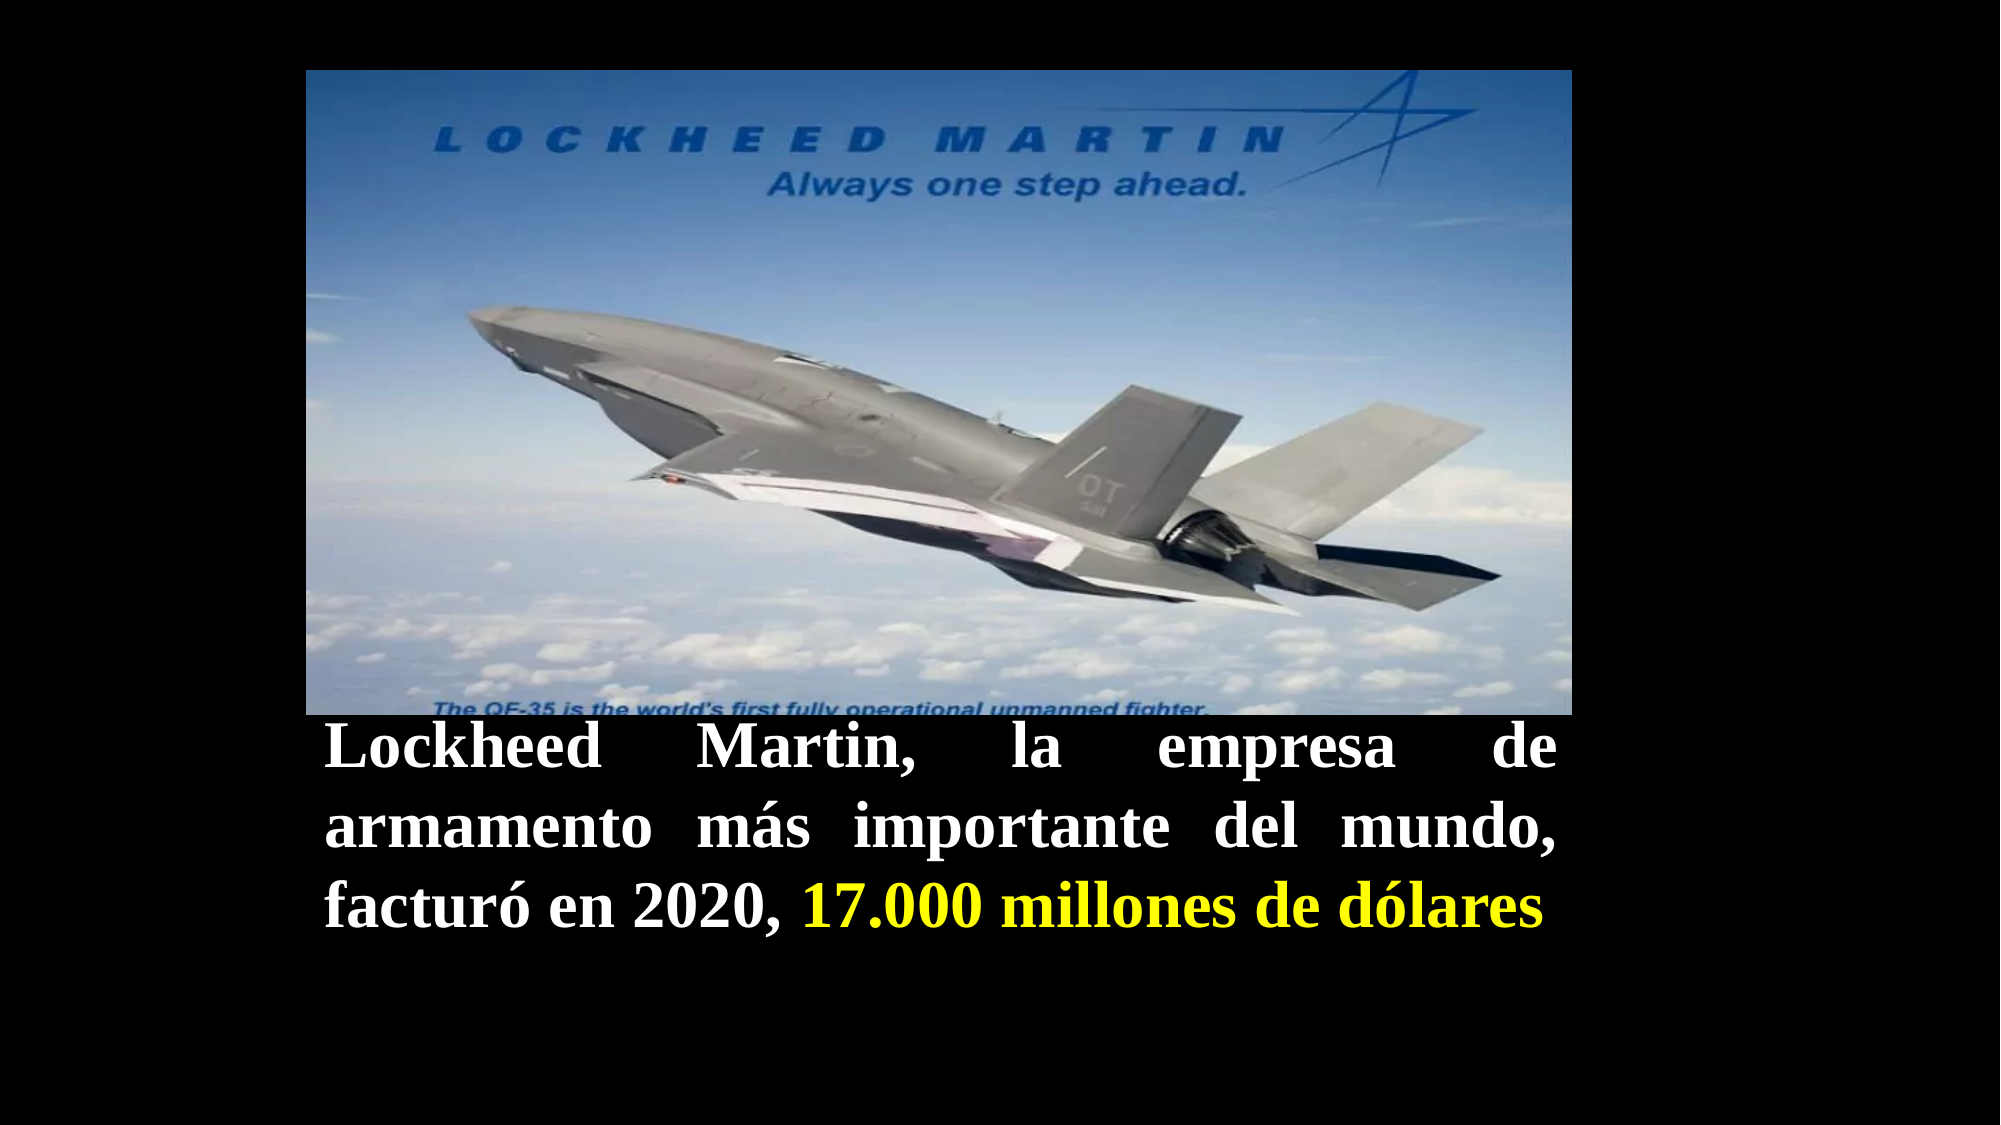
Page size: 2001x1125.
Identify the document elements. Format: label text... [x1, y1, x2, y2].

text_box Lockheed Martin, la empresa de armamento más importante del mundo, facturó en 2020, 17.000 millones de dólares [309, 350, 1574, 948]
picture [306, 70, 1572, 715]
